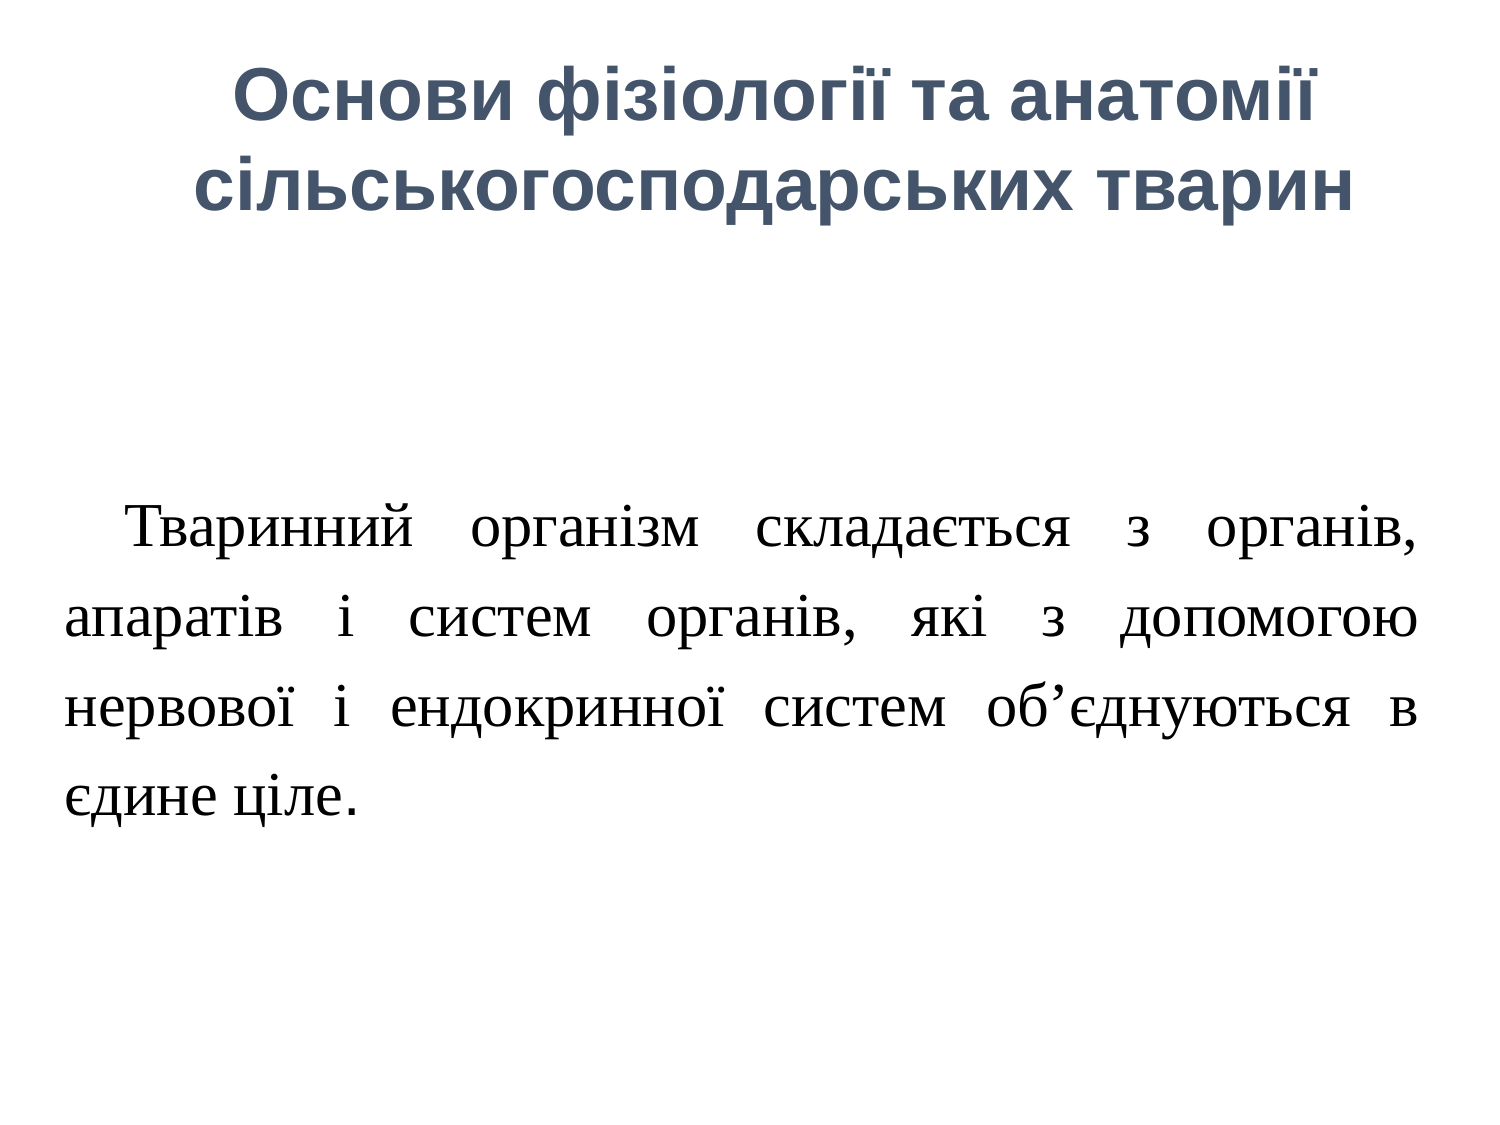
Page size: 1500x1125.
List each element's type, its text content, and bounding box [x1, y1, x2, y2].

text_box Основи фізіології та анатомії сільськогосподарських тварин [0, 37, 1388, 233]
text_box Тваринний організм складається з органів, апаратів і систем органів, які з допомогою нервової і ендокринної систем об’єднуються в єдине ціле. [50, 461, 1436, 926]
